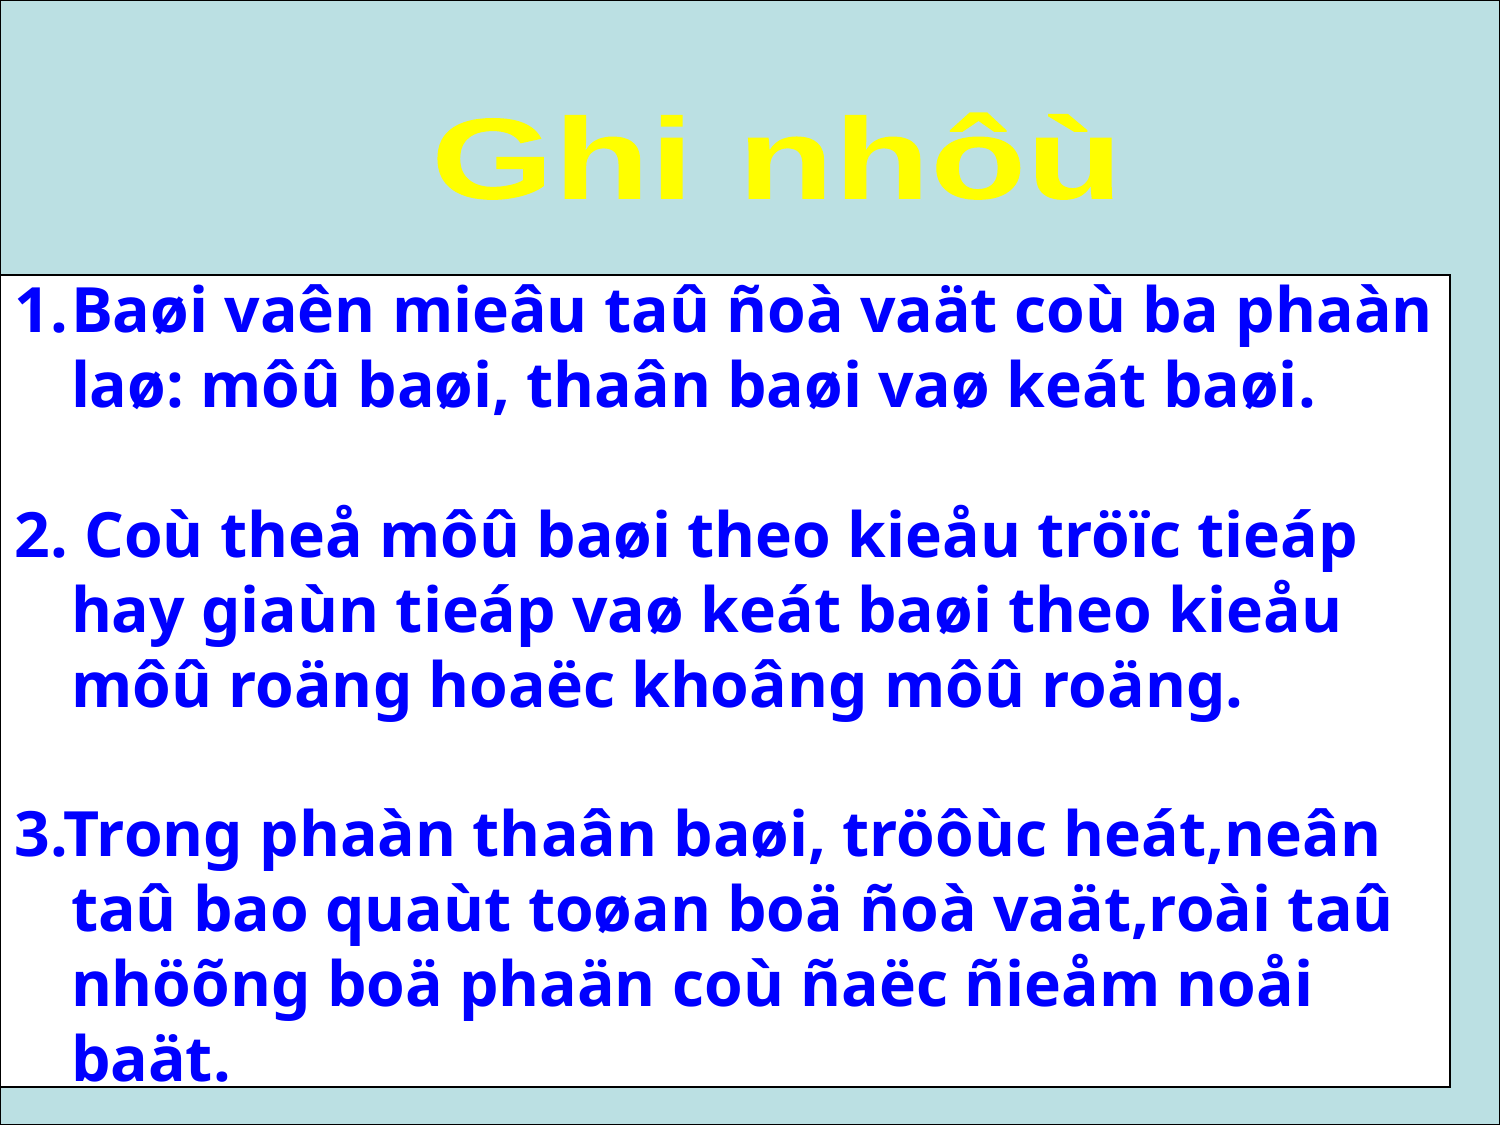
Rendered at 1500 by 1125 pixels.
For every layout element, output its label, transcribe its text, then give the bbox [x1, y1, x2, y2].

text_box [0, 0, 1500, 1125]
text_box Baøi vaên mieâu taû ñoà vaät coù ba phaàn laø: môû baøi, thaân baøi vaø keát baøi. 2. Coù theå môû baøi theo kieåu tröïc tieáp hay giaùn tieáp vaø keát baøi theo kieåu môû roäng hoaëc khoâng môû roäng. 3.Trong phaàn thaân baøi, tröôùc heát,neân taû bao quaùt toøan boä ñoà vaät,roài taû nhöõng boä phaän coù ñaëc ñieåm noåi baät. [0, 262, 1463, 1102]
